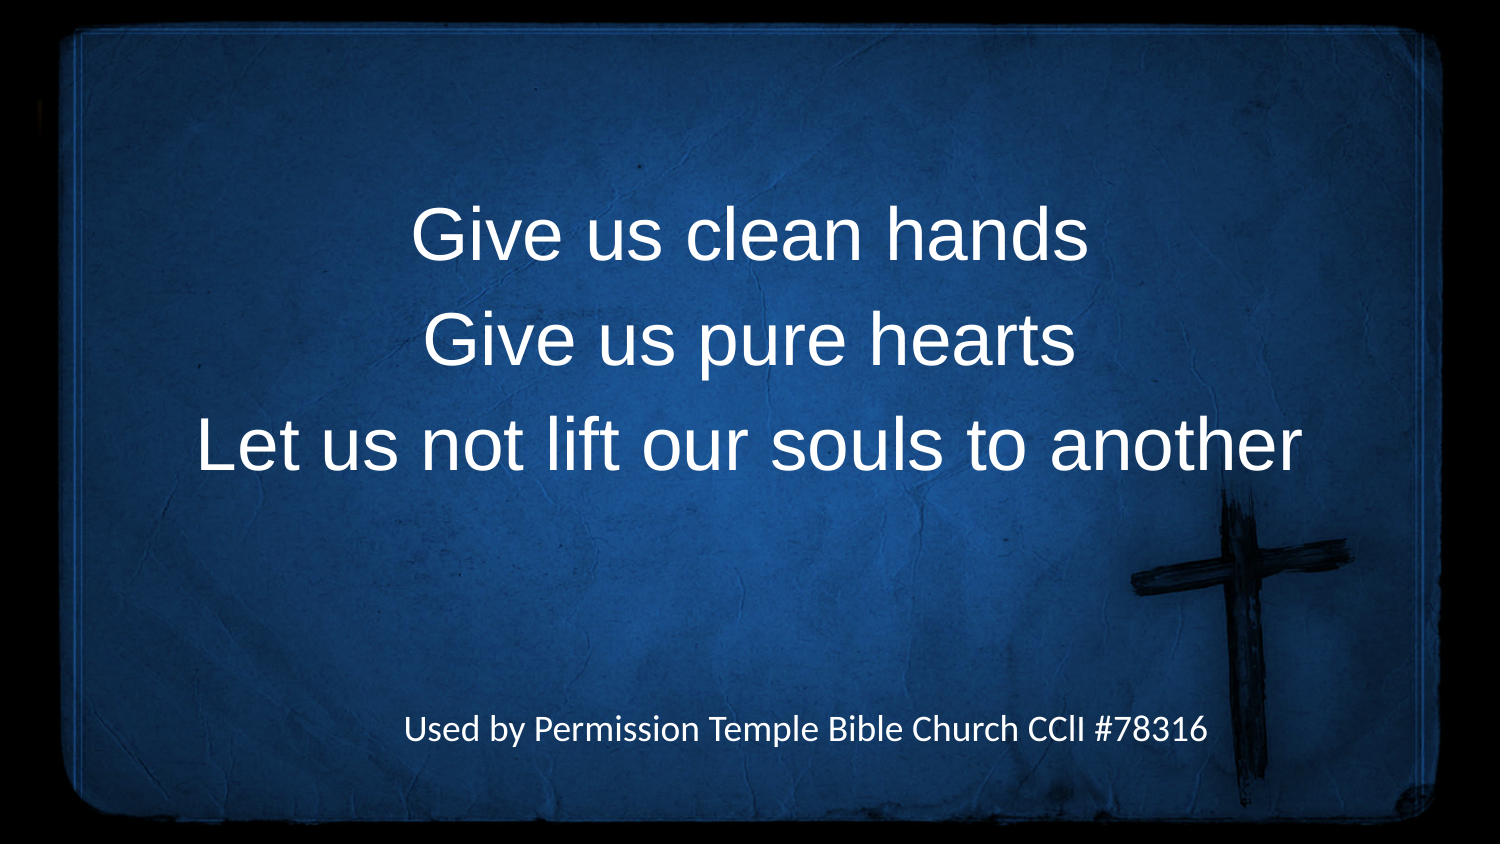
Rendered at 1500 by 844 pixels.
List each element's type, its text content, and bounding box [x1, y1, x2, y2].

text_box Used by Permission Temple Bible Church CClI #78316 [349, 696, 1263, 757]
list Give us clean hands Give us pure hearts Let us not lift our souls to another [112, 178, 1388, 732]
picture [0, 0, 1500, 844]
